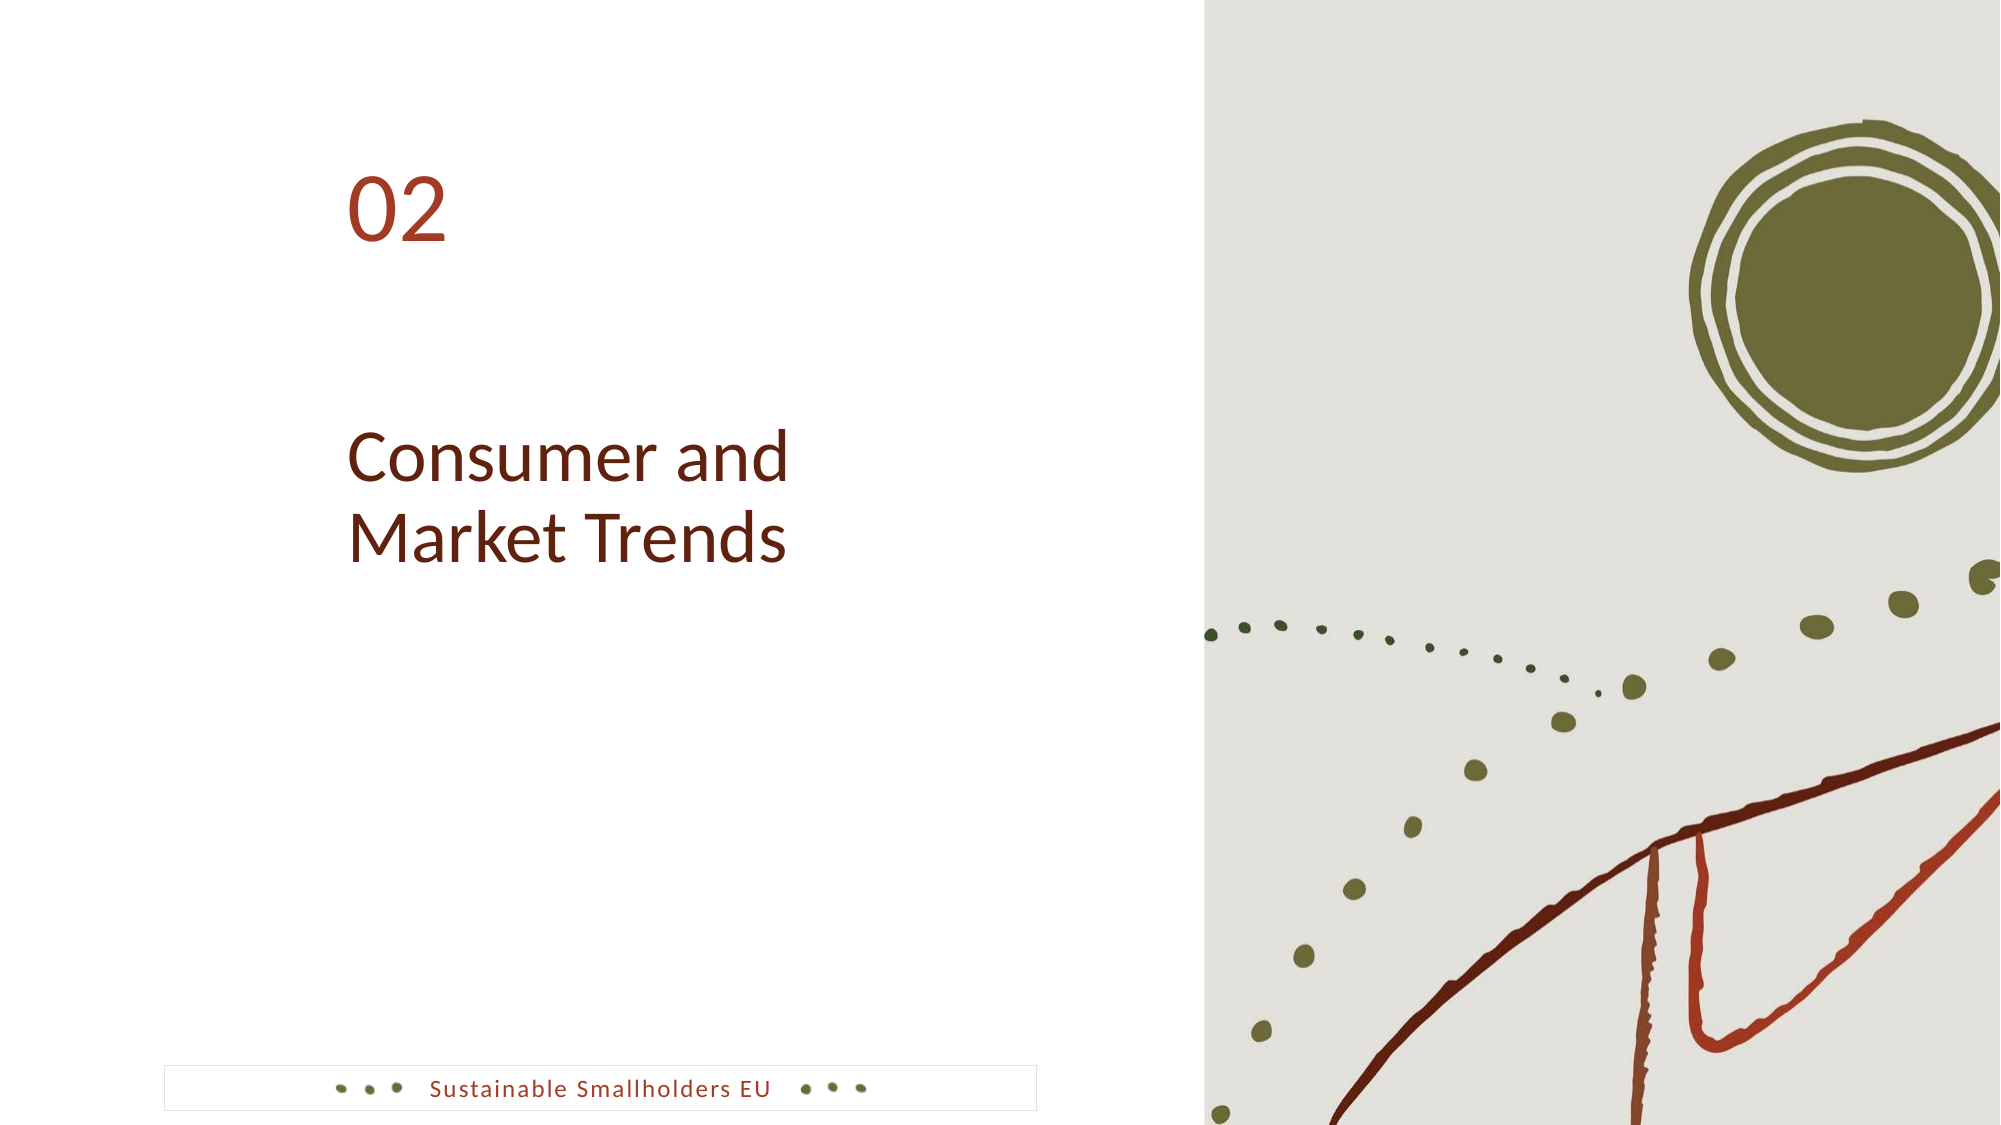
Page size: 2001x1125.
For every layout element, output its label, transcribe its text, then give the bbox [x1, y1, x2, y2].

list Consumer and Market Trends [332, 263, 955, 732]
picture [797, 1052, 870, 1125]
picture [1204, 0, 2000, 1125]
picture [332, 1052, 406, 1125]
list 02 [332, 139, 539, 279]
